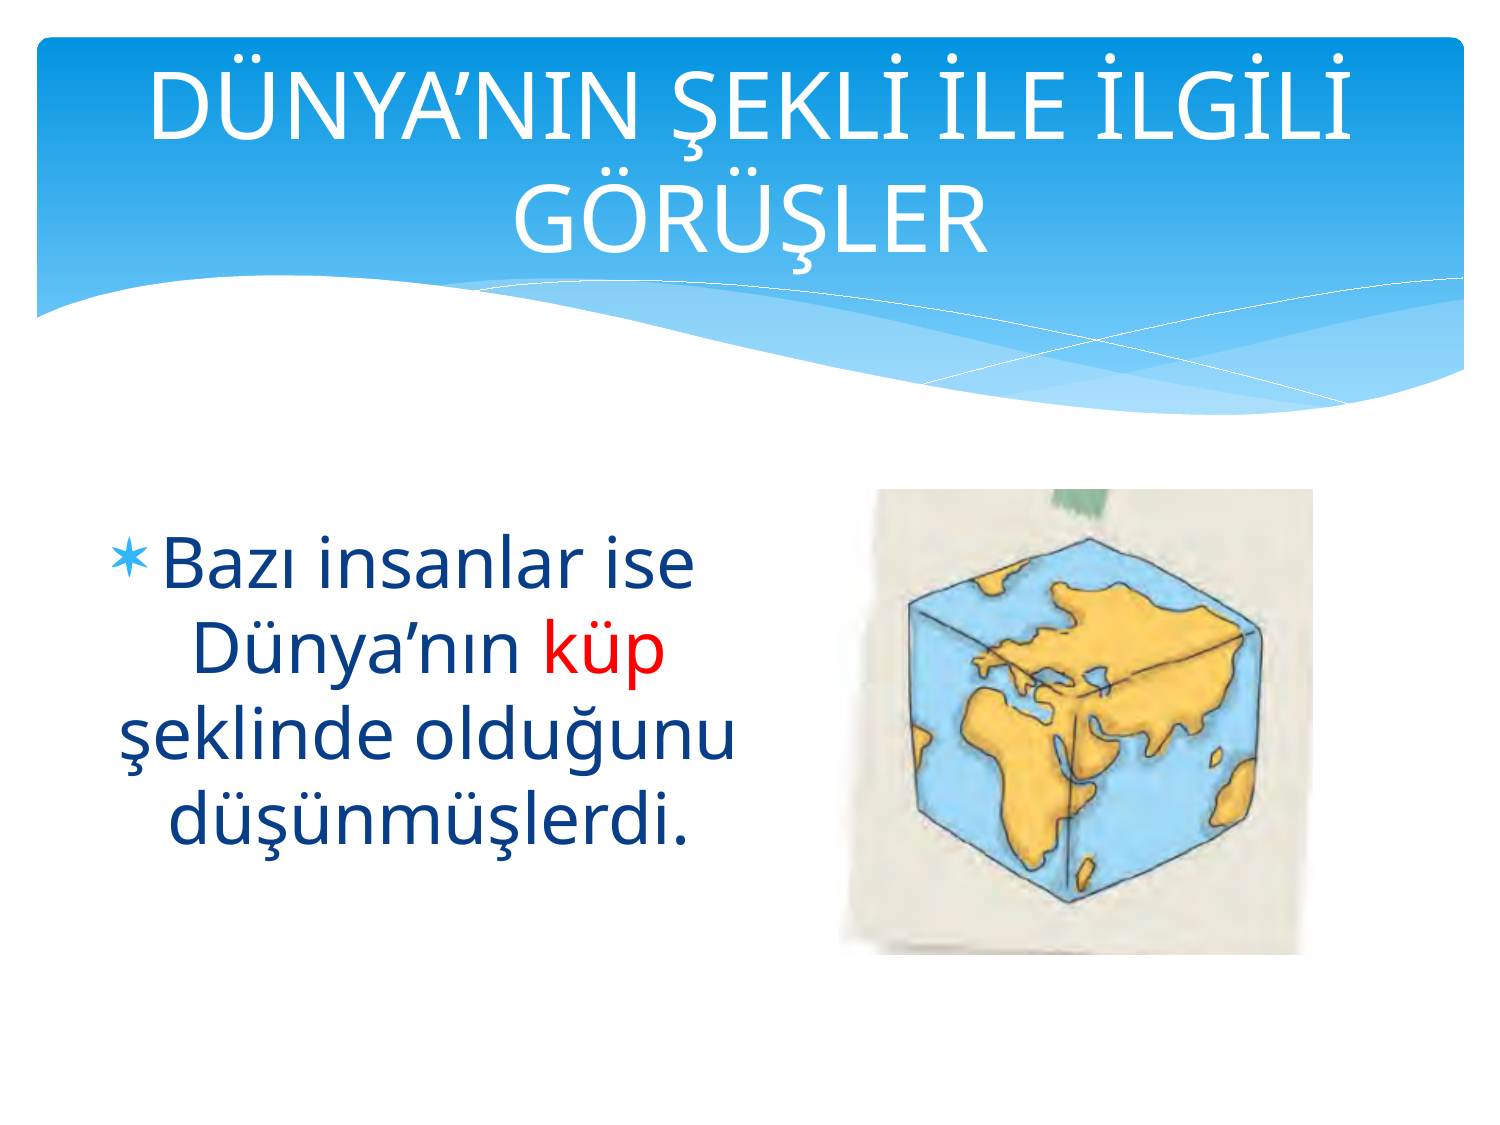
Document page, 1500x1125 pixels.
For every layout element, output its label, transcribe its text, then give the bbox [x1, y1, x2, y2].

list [838, 489, 1313, 956]
list Bazı insanlar ise Dünya’nın küp şeklinde olduğunu düşünmüşlerdi. [53, 509, 762, 935]
title DÜNYA’NIN ŞEKLİ İLE İLGİLİ GÖRÜŞLER [75, 55, 1425, 261]
